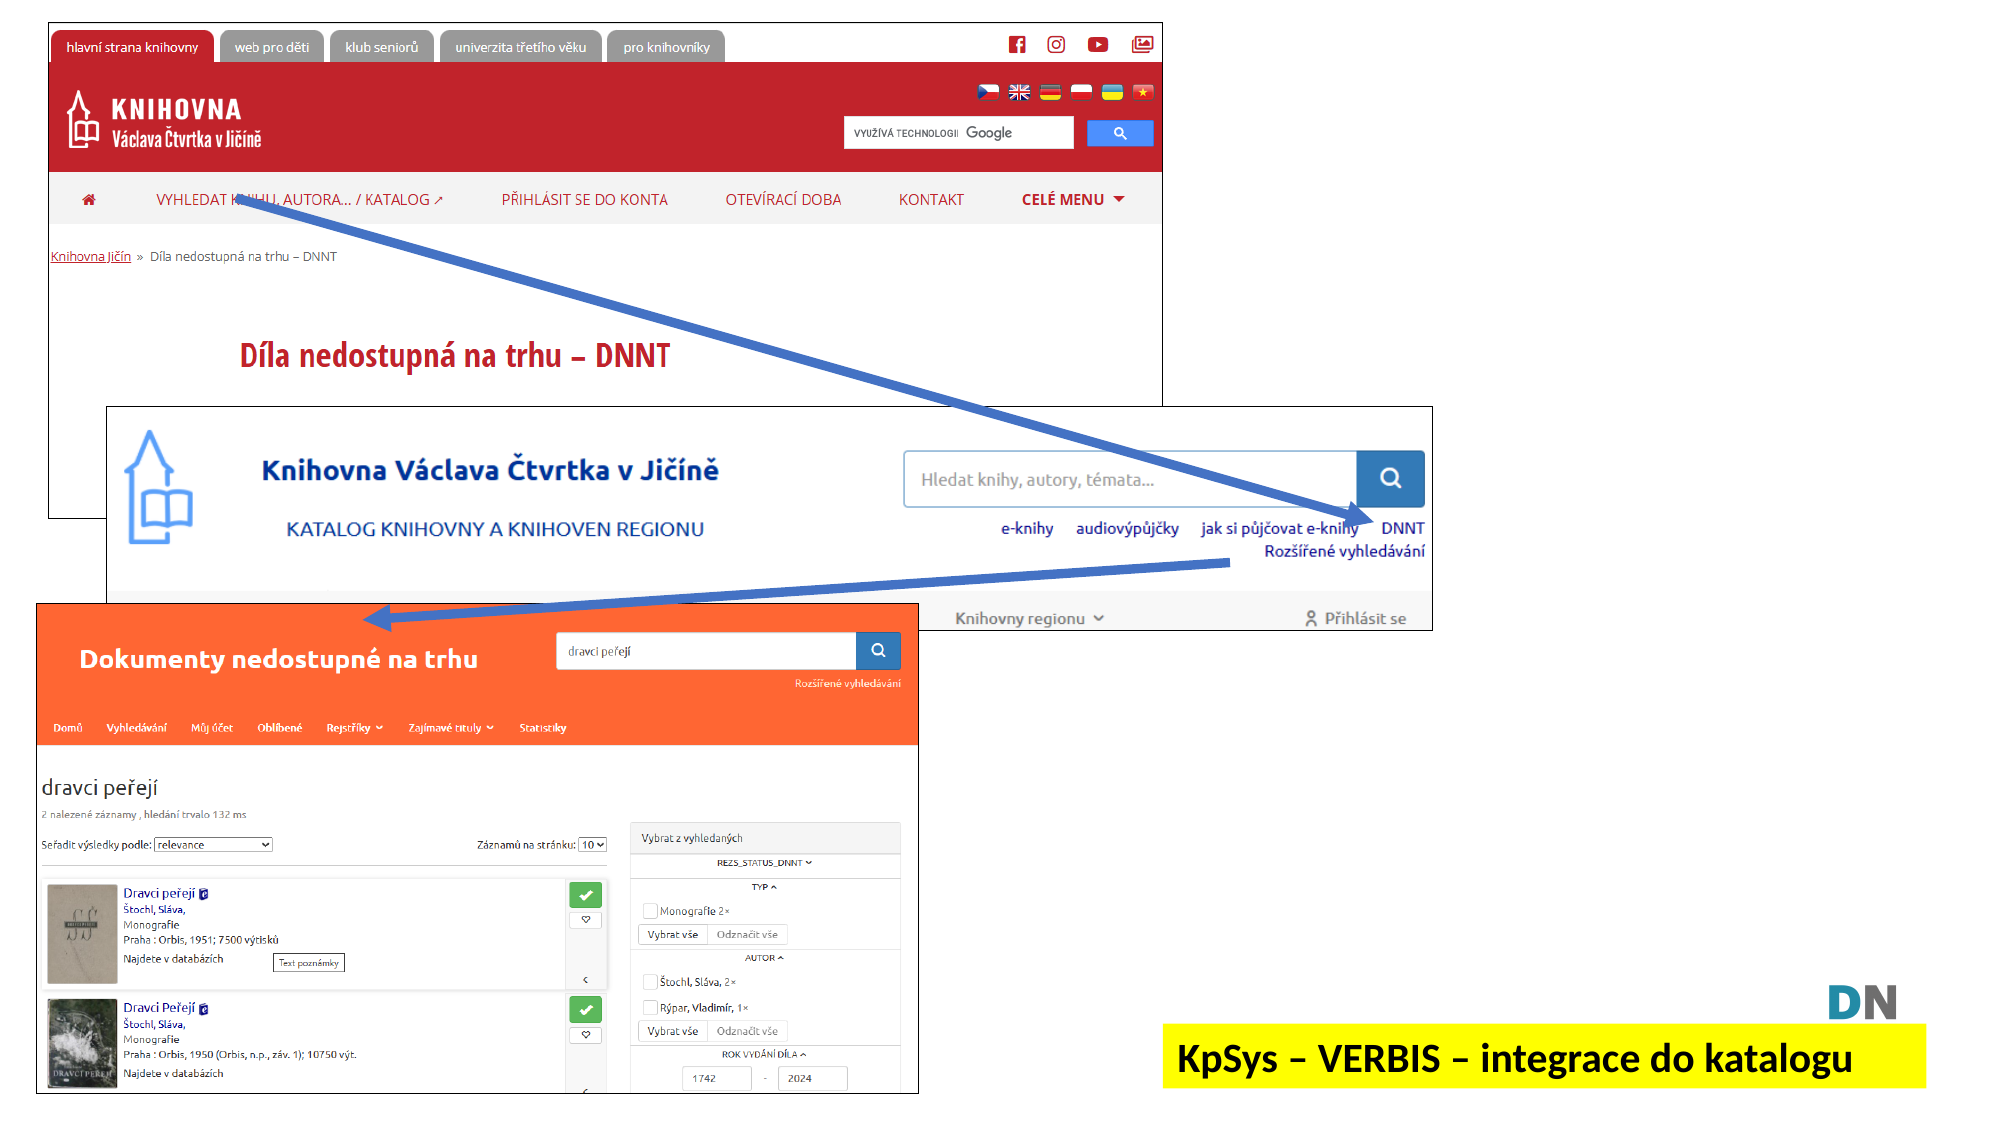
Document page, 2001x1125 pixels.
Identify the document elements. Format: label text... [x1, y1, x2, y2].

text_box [362, 562, 1230, 620]
picture [36, 22, 1433, 1094]
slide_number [137, 1094, 588, 1103]
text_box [235, 197, 1374, 523]
picture [1828, 984, 1897, 1023]
text_box KpSys – VERBIS – integrace do katalogu [1162, 1023, 1927, 1089]
